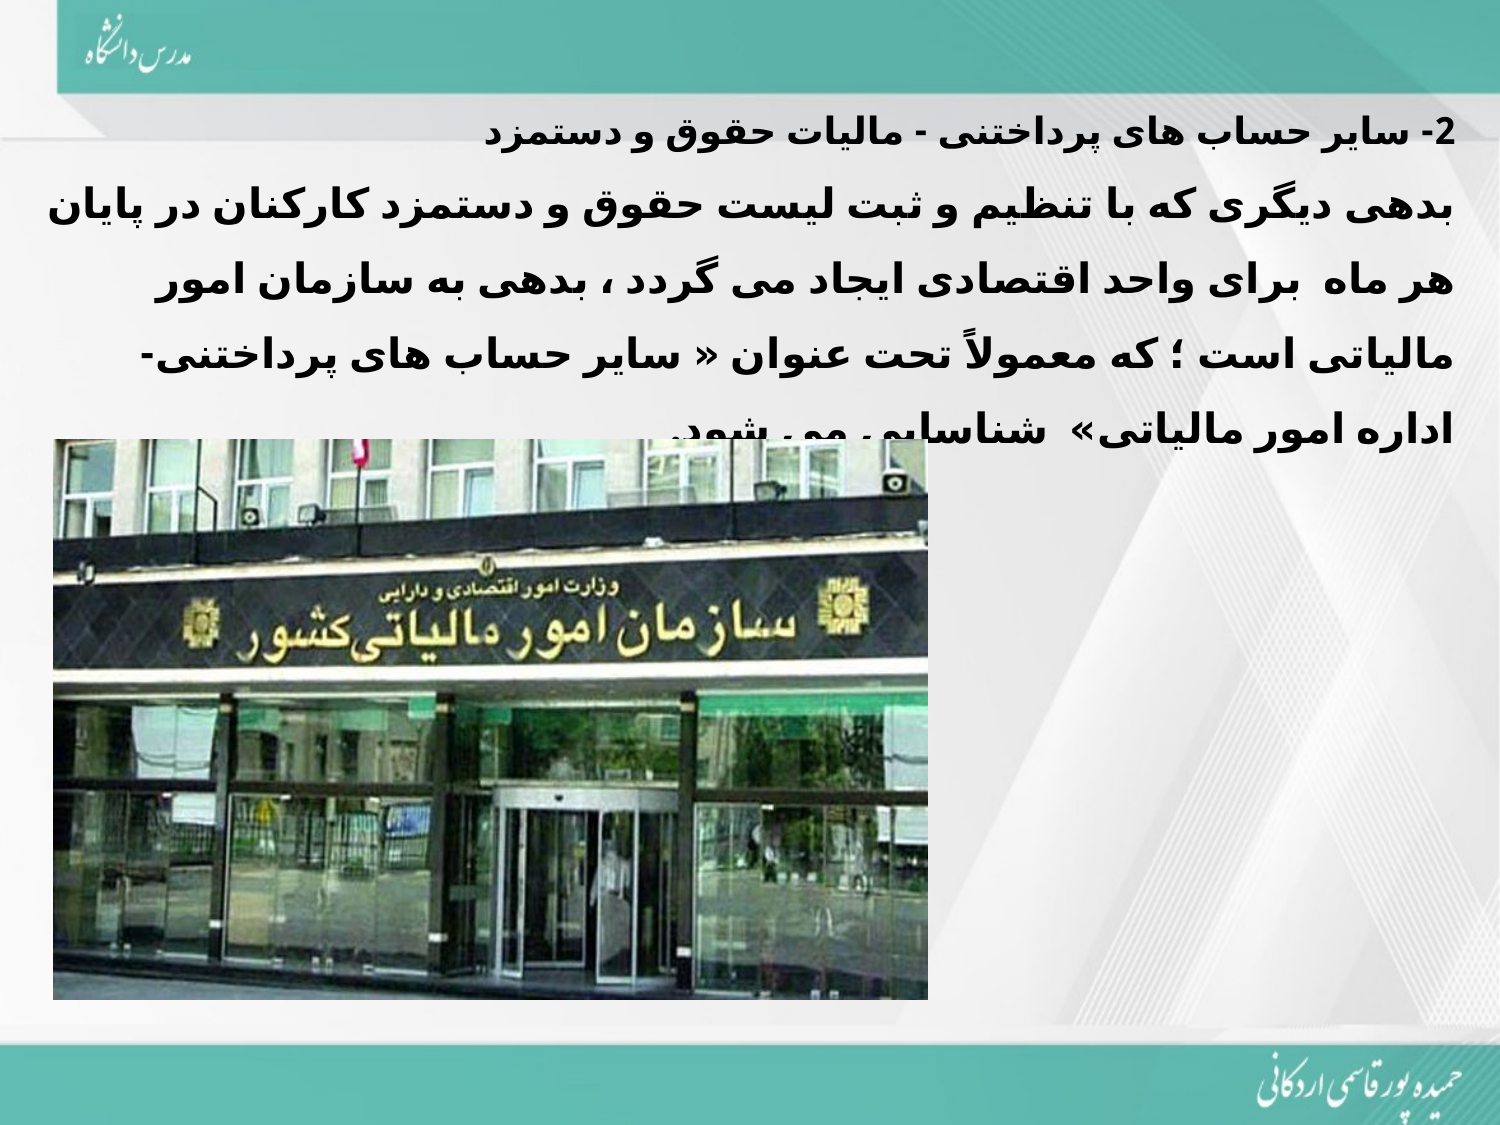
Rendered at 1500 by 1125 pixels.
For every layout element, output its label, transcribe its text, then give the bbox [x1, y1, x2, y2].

picture [0, 0, 1500, 1125]
text_box 2- سایر حساب های پرداختنی - مالیات حقوق و دستمزد بدهی دیگری که با تنظیم و ثبت لیست حقوق و دستمزد کارکنان در پایان هر ماه برای واحد اقتصادی ایجاد می گردد ، بدهی به سازمان امور مالیاتی است ؛ که معمولاً تحت عنوان « سایر حساب های پرداختنی- اداره امور مالیاتی» شناسایی می شود. [29, 77, 1471, 535]
